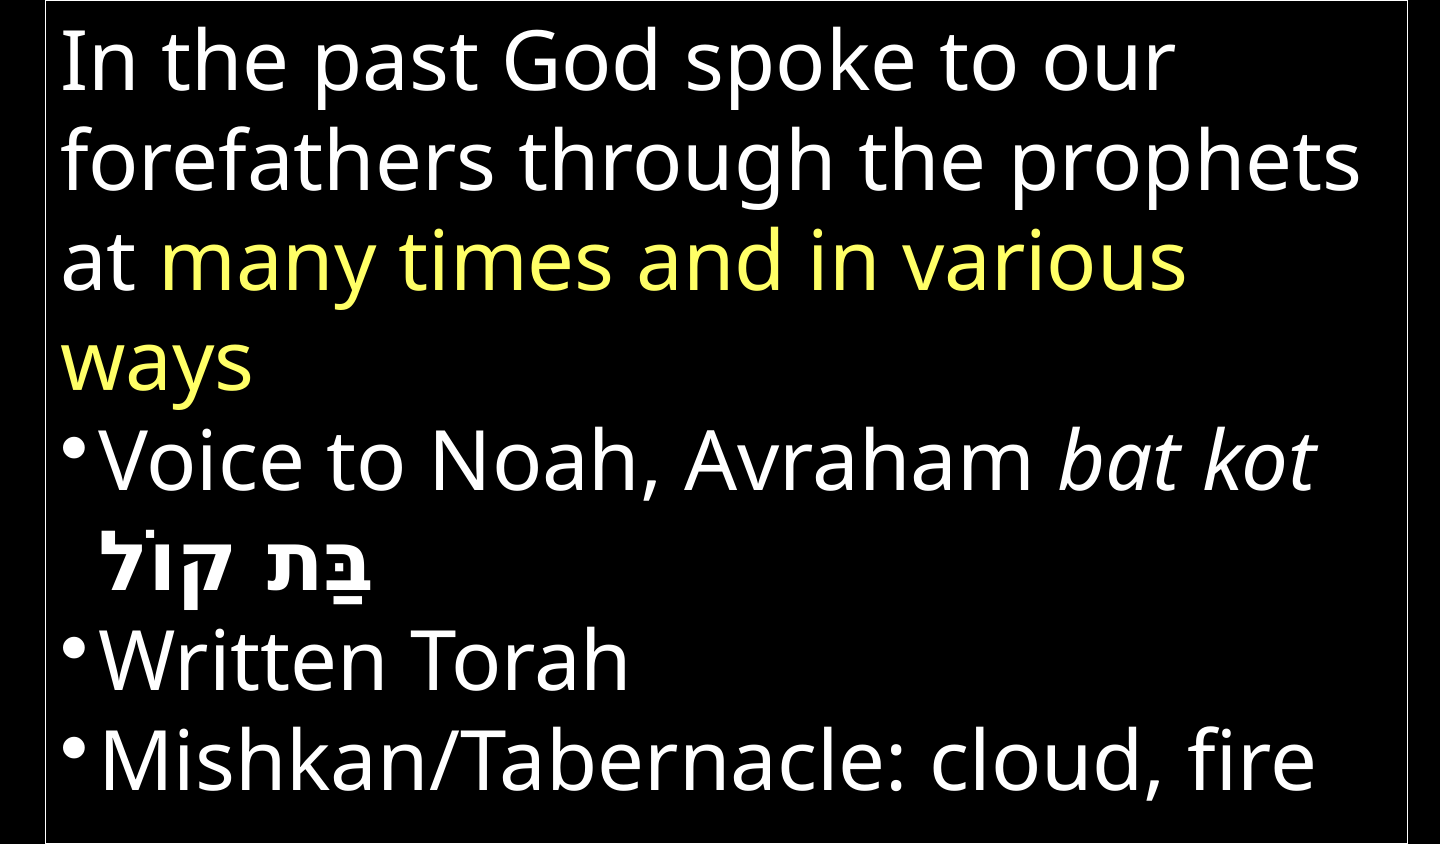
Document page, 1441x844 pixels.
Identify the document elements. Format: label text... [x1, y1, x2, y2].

subtitle In the past God spoke to our forefathers through the prophets at many times and in various ways Voice to Noah, Avraham bat kot בַּת קוֹל Written Torah Mishkan/Tabernacle: cloud, fire [45, 0, 1408, 844]
